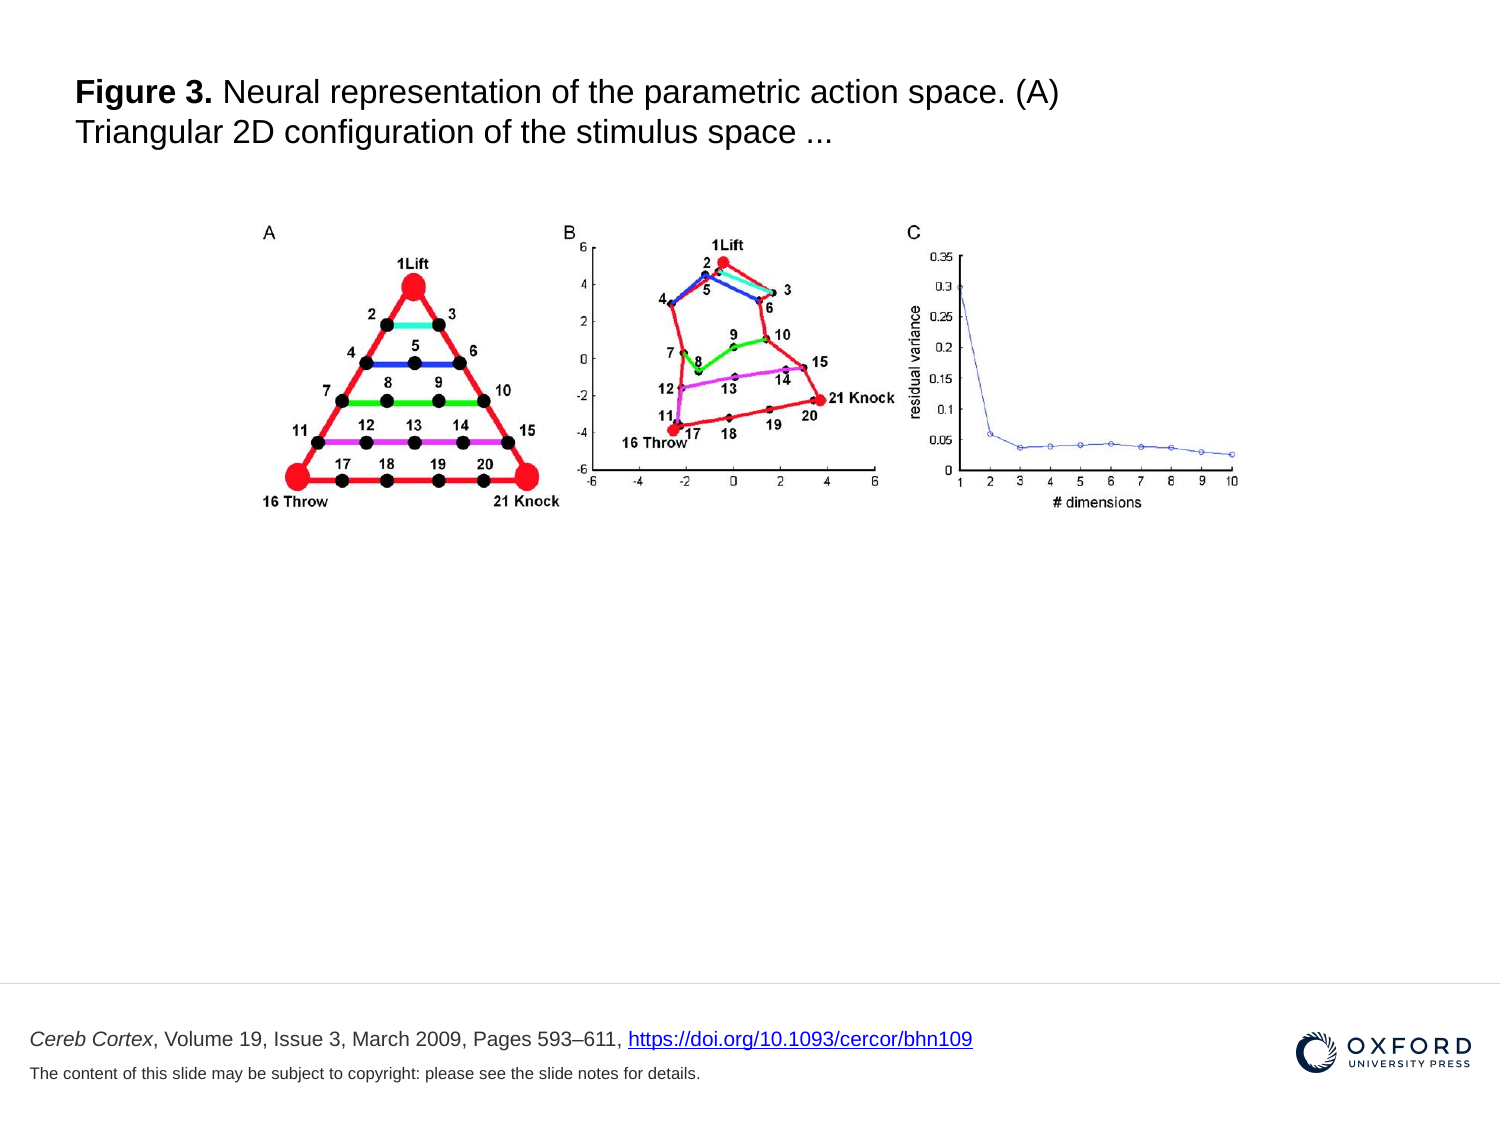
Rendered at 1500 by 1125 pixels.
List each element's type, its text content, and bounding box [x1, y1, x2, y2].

picture [1296, 1032, 1471, 1073]
picture [262, 224, 1238, 508]
footer Cereb Cortex, Volume 19, Issue 3, March 2009, Pages 593–611, https://doi.org/10.1093/cercor/bhn109 The content of this slide may be subject to copyright: please see the slide notes for details. [0, 983, 1260, 1125]
title Figure 3. Neural representation of the parametric action space. (A) Triangular 2D configuration of the stimulus space ... [75, 69, 1078, 171]
